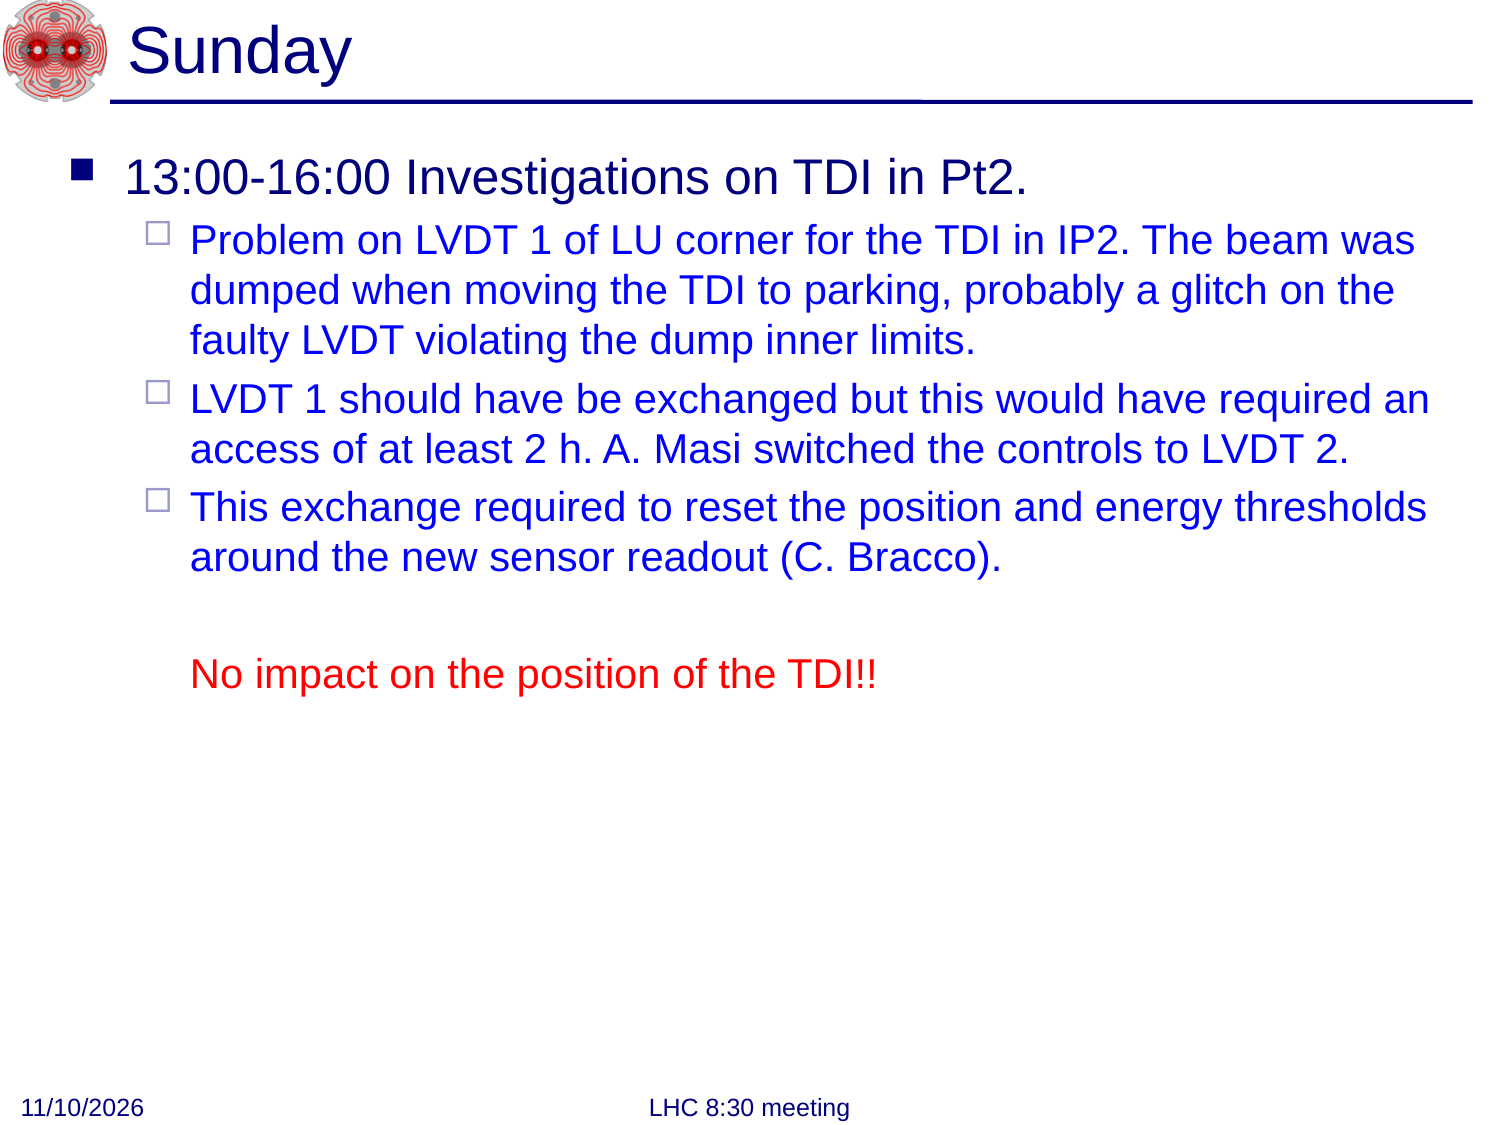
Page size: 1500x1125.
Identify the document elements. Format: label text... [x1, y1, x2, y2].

picture [0, 0, 108, 103]
title Sunday [111, 3, 1463, 91]
footer LHC 8:30 meeting [512, 1087, 988, 1125]
list 13:00-16:00 Investigations on TDI in Pt2. Problem on LVDT 1 of LU corner for the TDI in IP2. The beam was dumped when moving the TDI to parking, probably a glitch on the faulty LVDT violating the dump inner limits. LVDT 1 should have be exchanged but this would have required an access of at least 2 h. A. Masi switched the controls to LVDT 2. This exchange required to reset the position and energy thresholds around the new sensor readout (C. Bracco). No impact on the position of the TDI!! [52, 136, 1449, 976]
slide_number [5, 1085, 356, 1125]
